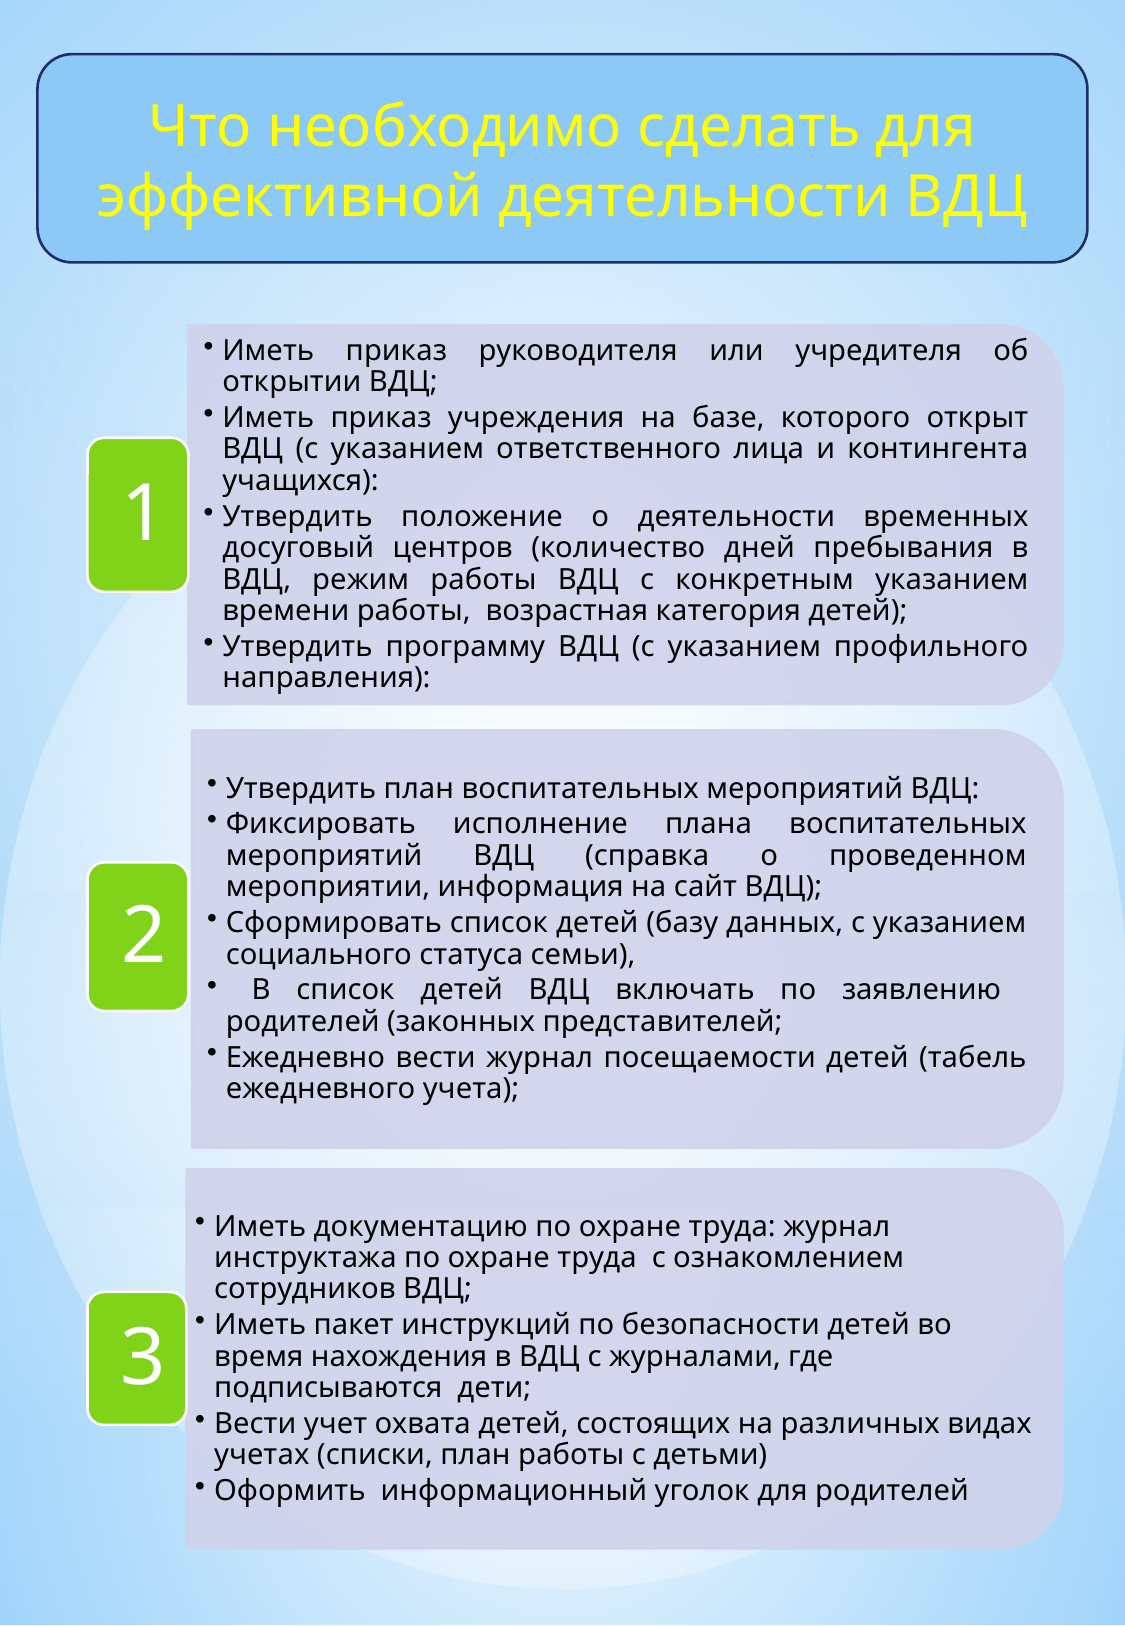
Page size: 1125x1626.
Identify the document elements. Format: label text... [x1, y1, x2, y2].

text_box Что необходимо сделать для эффективной деятельности ВДЦ [36, 52, 1089, 264]
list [87, 324, 1063, 1549]
